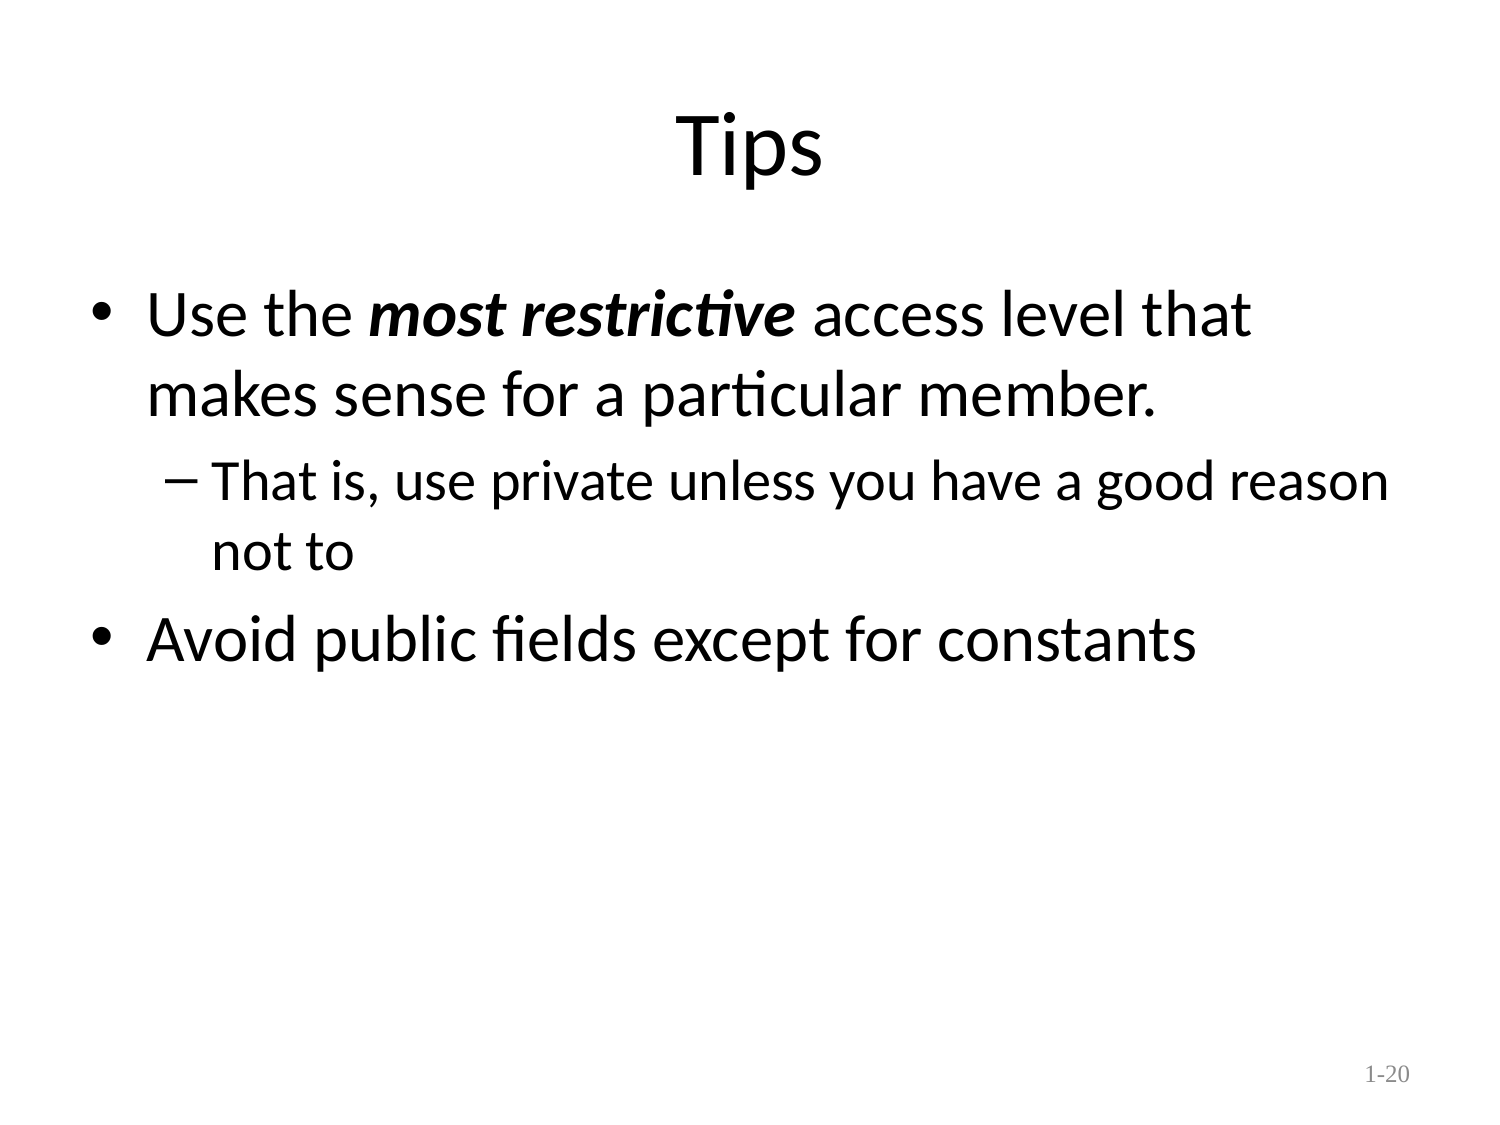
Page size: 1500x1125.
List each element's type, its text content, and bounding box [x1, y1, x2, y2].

title Tips [75, 45, 1425, 233]
slide_number 1-20 [1074, 1042, 1425, 1103]
list Use the most restrictive access level that makes sense for a particular member. That is, use private unless you have a good reason not to Avoid public fields except for constants [75, 262, 1425, 1005]
